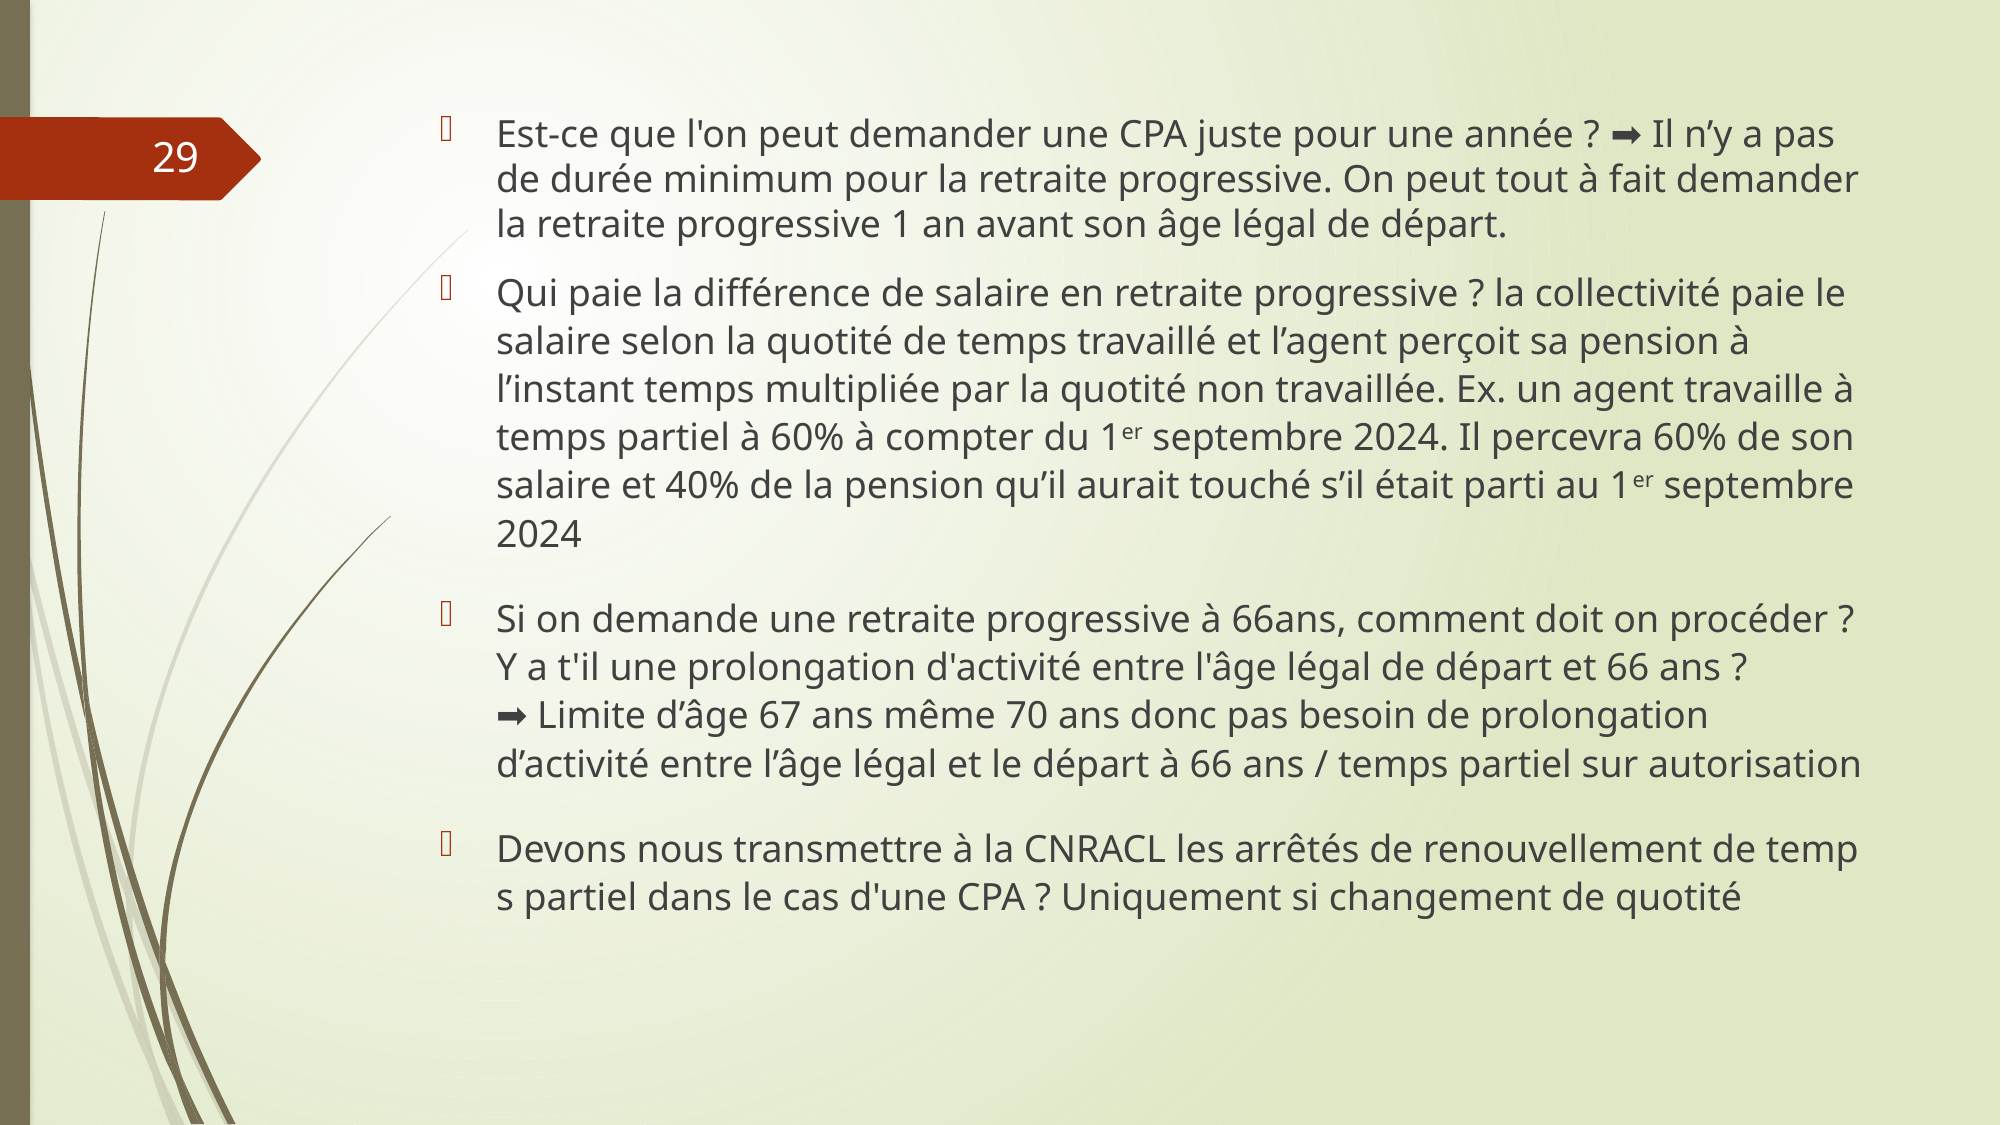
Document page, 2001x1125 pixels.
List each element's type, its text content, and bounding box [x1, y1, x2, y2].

slide_number 29 [87, 129, 216, 190]
list Est-ce que l'on peut demander une CPA juste pour une année ? ➡ Il n’y a pas de durée minimum pour la retraite progressive. On peut tout à fait demander la retraite progressive 1 an avant son âge légal de départ. Qui paie la différence de salaire en retraite progressive ? la collectivité paie le salaire selon la quotité de temps travaillé et l’agent perçoit sa pension à l’instant temps multipliée par la quotité non travaillée. Ex. un agent travaille à temps partiel à 60% à compter du 1er septembre 2024. Il percevra 60% de son salaire et 40% de la pension qu’il aurait touché s’il était parti au 1er septembre 2024 Si on demande une retraite progressive à 66ans, comment doit on procéder ? Y a t'il une prolongation d'activité entre l'âge légal de départ et 66 ans ? ➡ Limite d’âge 67 ans même 70 ans donc pas besoin de prolongation d’activité entre l’âge légal et le départ à 66 ans / temps partiel sur autorisation Devons nous transmettre à la CNRACL les arrêtés de renouvellement de temps partiel dans le cas d'une CPA ? Uniquement si changement de quotité [424, 102, 1888, 970]
